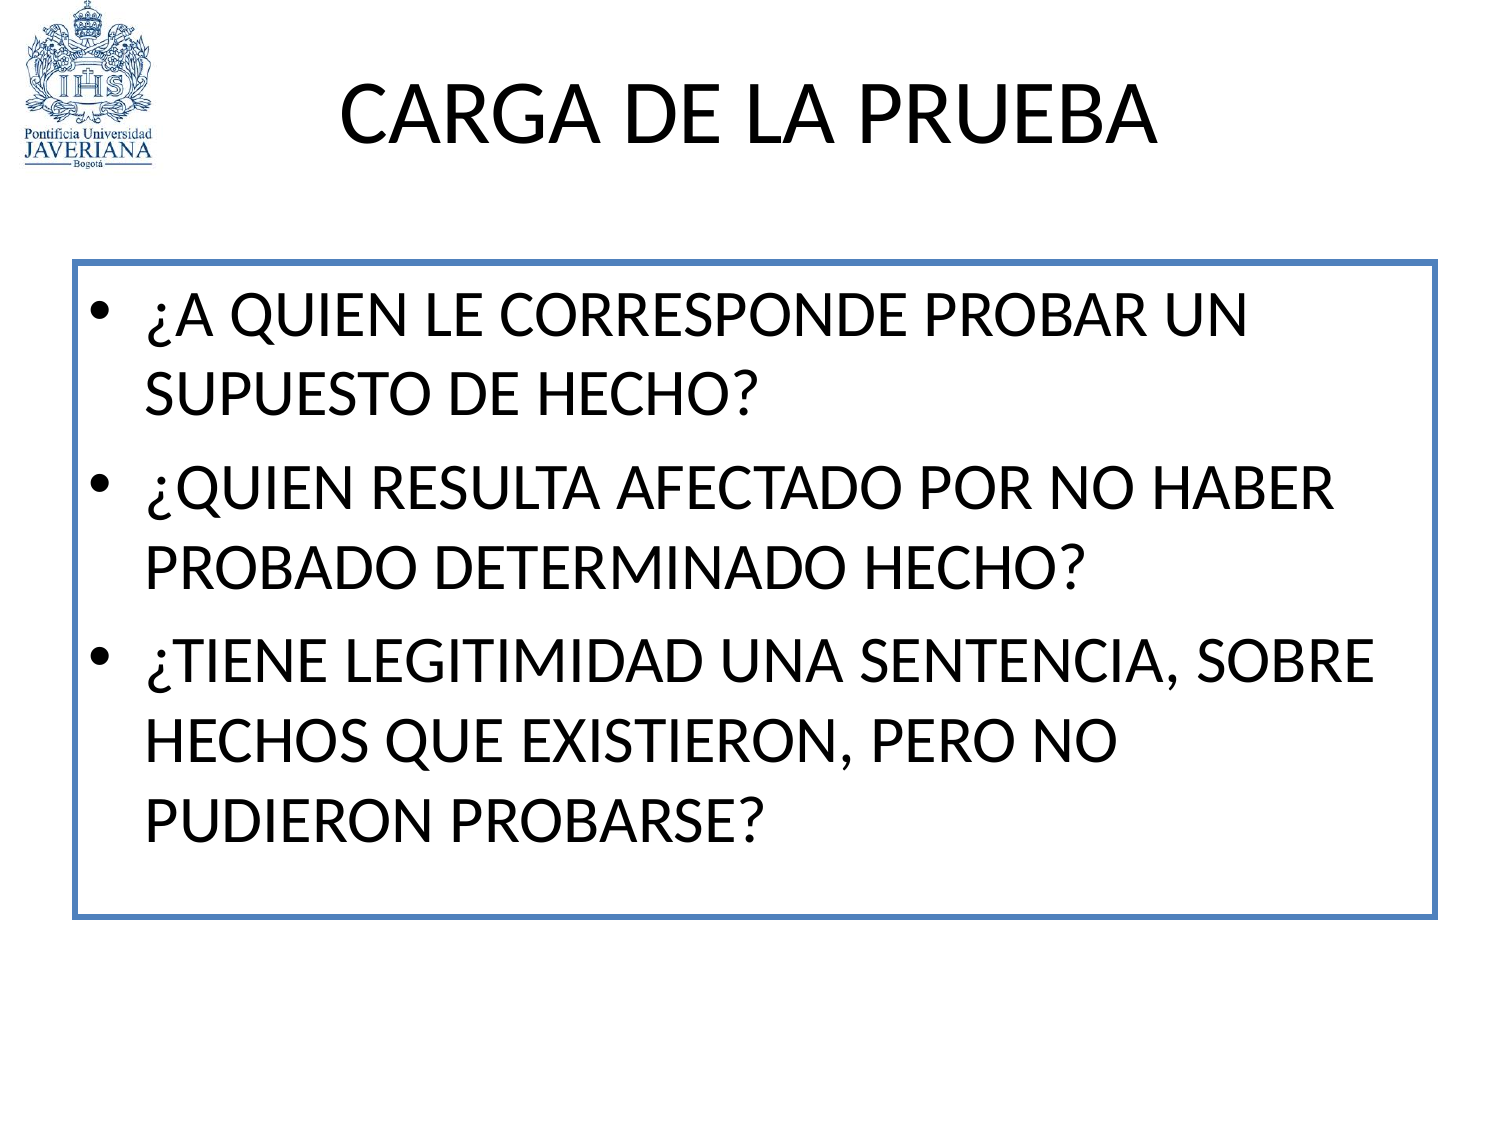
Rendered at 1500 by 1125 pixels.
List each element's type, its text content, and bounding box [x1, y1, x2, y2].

picture [0, 0, 176, 176]
list ¿A QUIEN LE CORRESPONDE PROBAR UN SUPUESTO DE HECHO? ¿QUIEN RESULTA AFECTADO POR NO HABER PROBADO DETERMINADO HECHO? ¿TIENE LEGITIMIDAD UNA SENTENCIA, SOBRE HECHOS QUE EXISTIERON, PERO NO PUDIERON PROBARSE? [75, 262, 1436, 917]
title CARGA DE LA PRUEBA [75, 44, 1425, 233]
